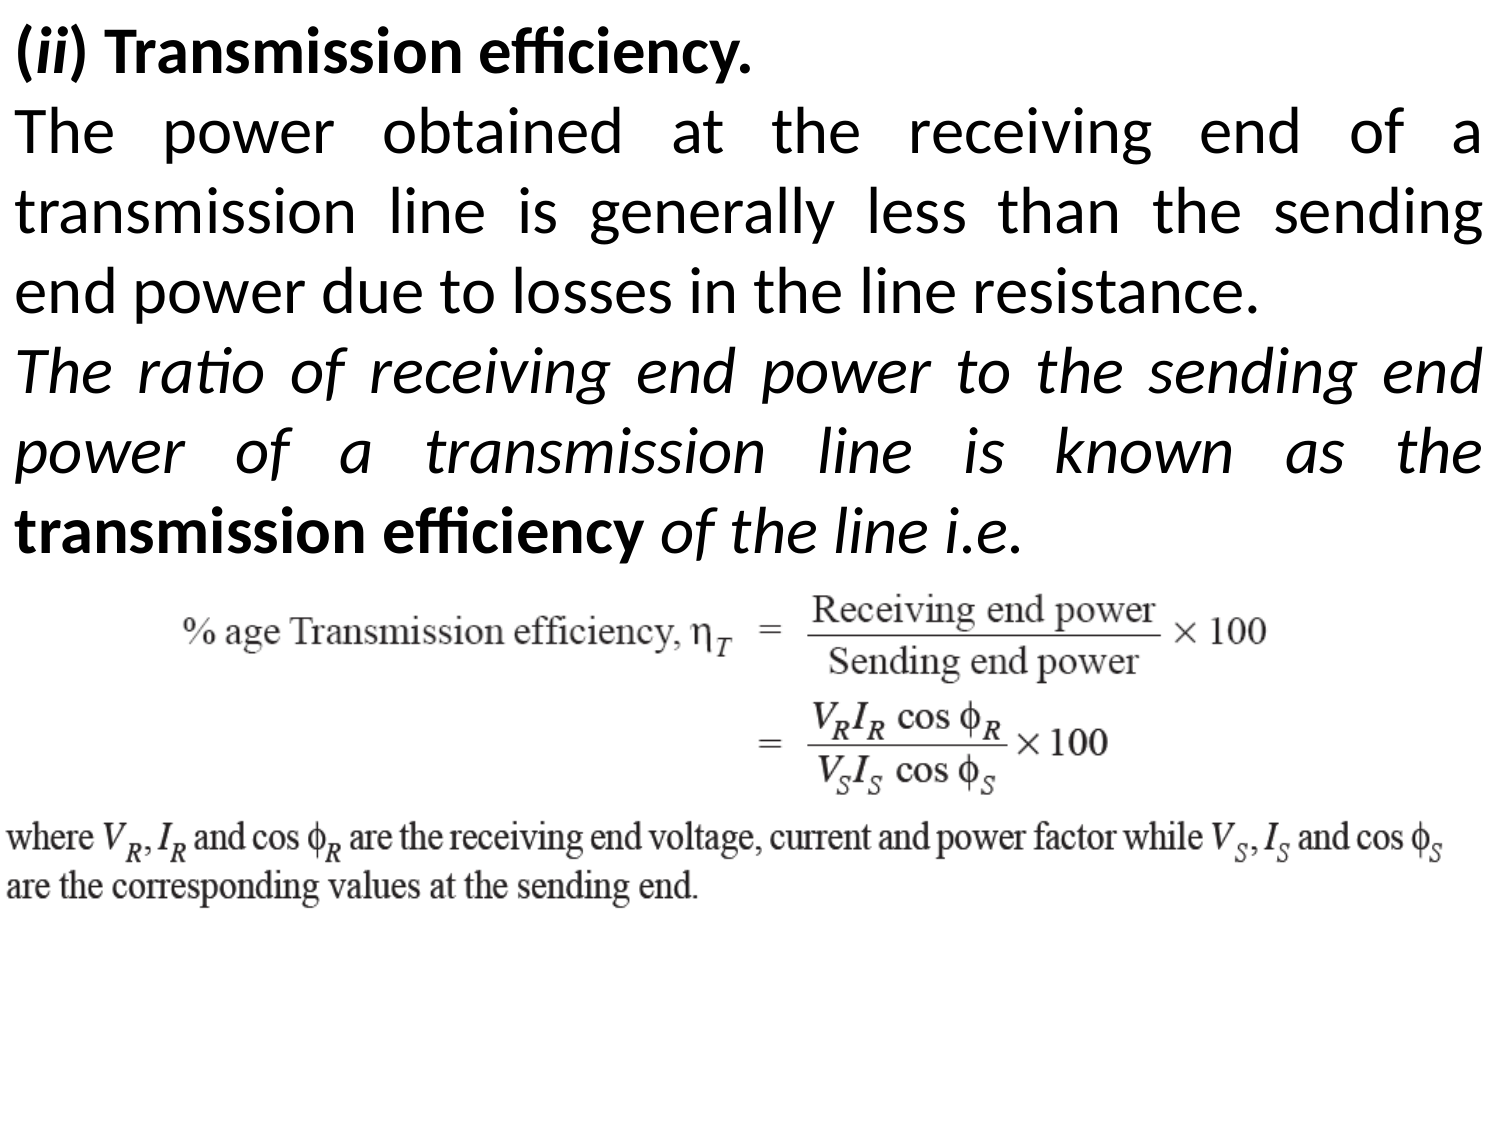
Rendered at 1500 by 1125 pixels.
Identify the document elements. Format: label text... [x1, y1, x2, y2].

text_box (ii) Transmission efficiency. The power obtained at the receiving end of a transmission line is generally less than the sending end power due to losses in the line resistance. The ratio of receiving end power to the sending end power of a transmission line is known as the transmission efficiency of the line i.e. [0, 0, 1500, 575]
picture [0, 580, 1500, 917]
